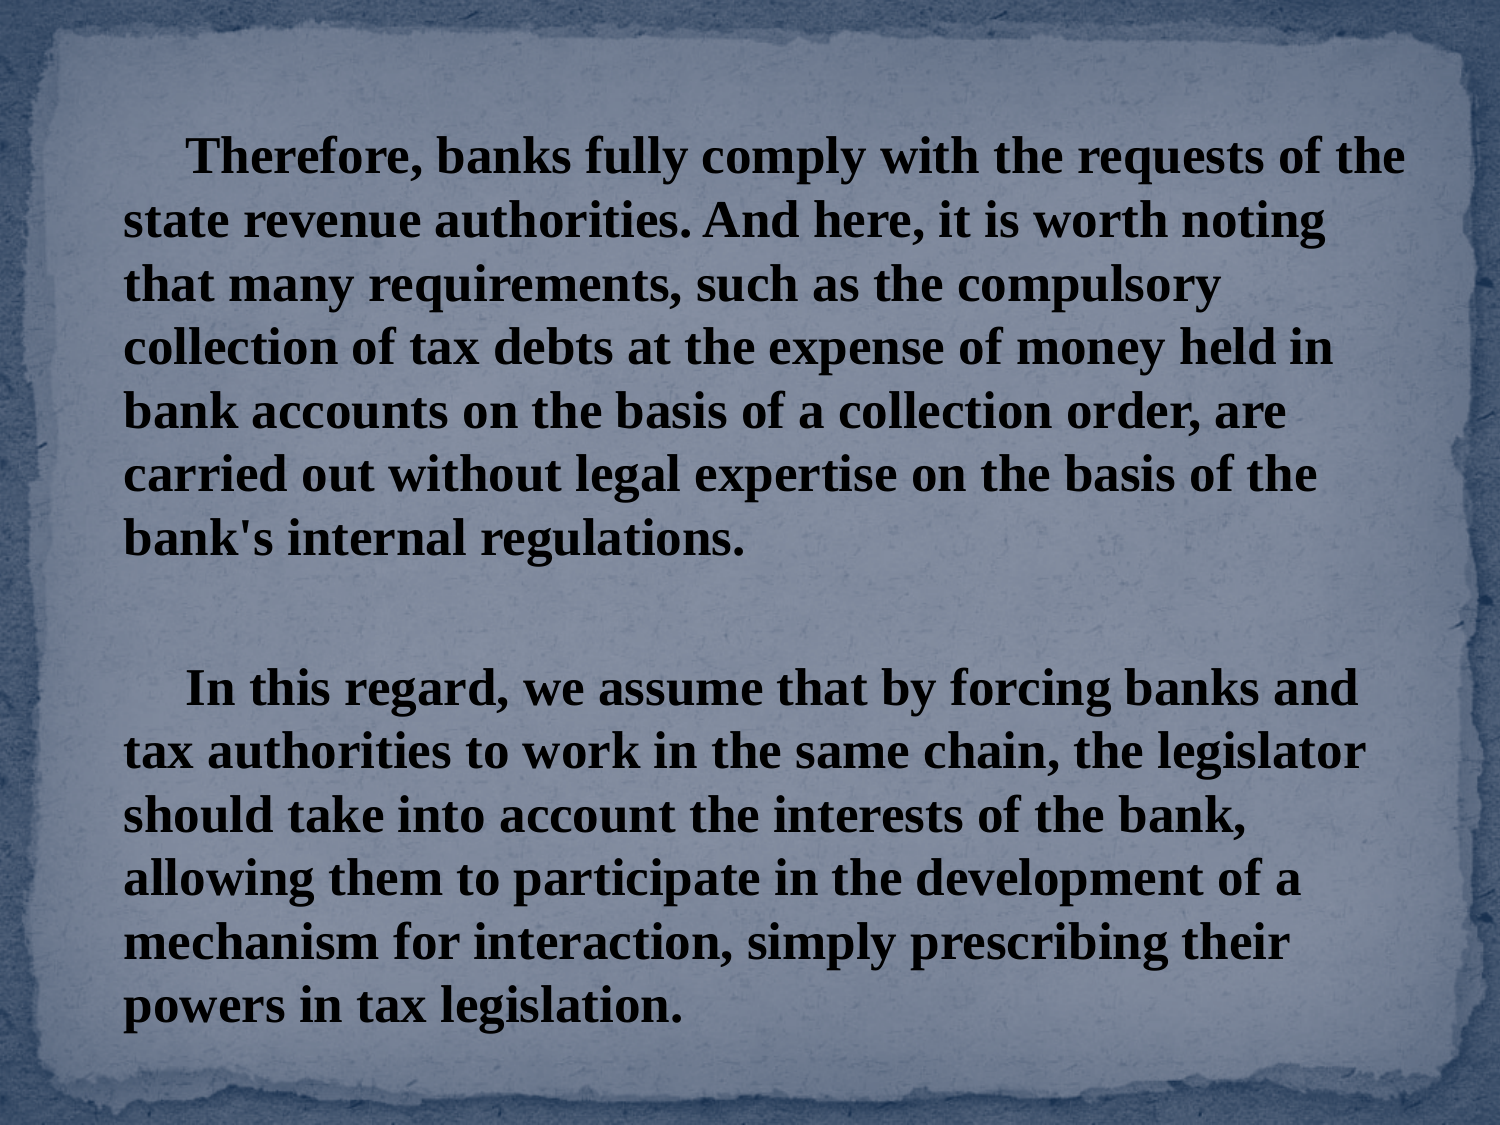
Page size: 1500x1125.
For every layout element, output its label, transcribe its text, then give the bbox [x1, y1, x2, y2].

list Therefore, banks fully comply with the requests of the state revenue authorities. And here, it is worth noting that many requirements, such as the compulsory collection of tax debts at the expense of money held in bank accounts on the basis of a collection order, are carried out without legal expertise on the basis of the bank's internal regulations. In this regard, we assume that by forcing banks and tax authorities to work in the same chain, the legislator should take into account the interests of the bank, allowing them to participate in the development of a mechanism for interaction, simply prescribing their powers in tax legislation. [64, 113, 1425, 1048]
